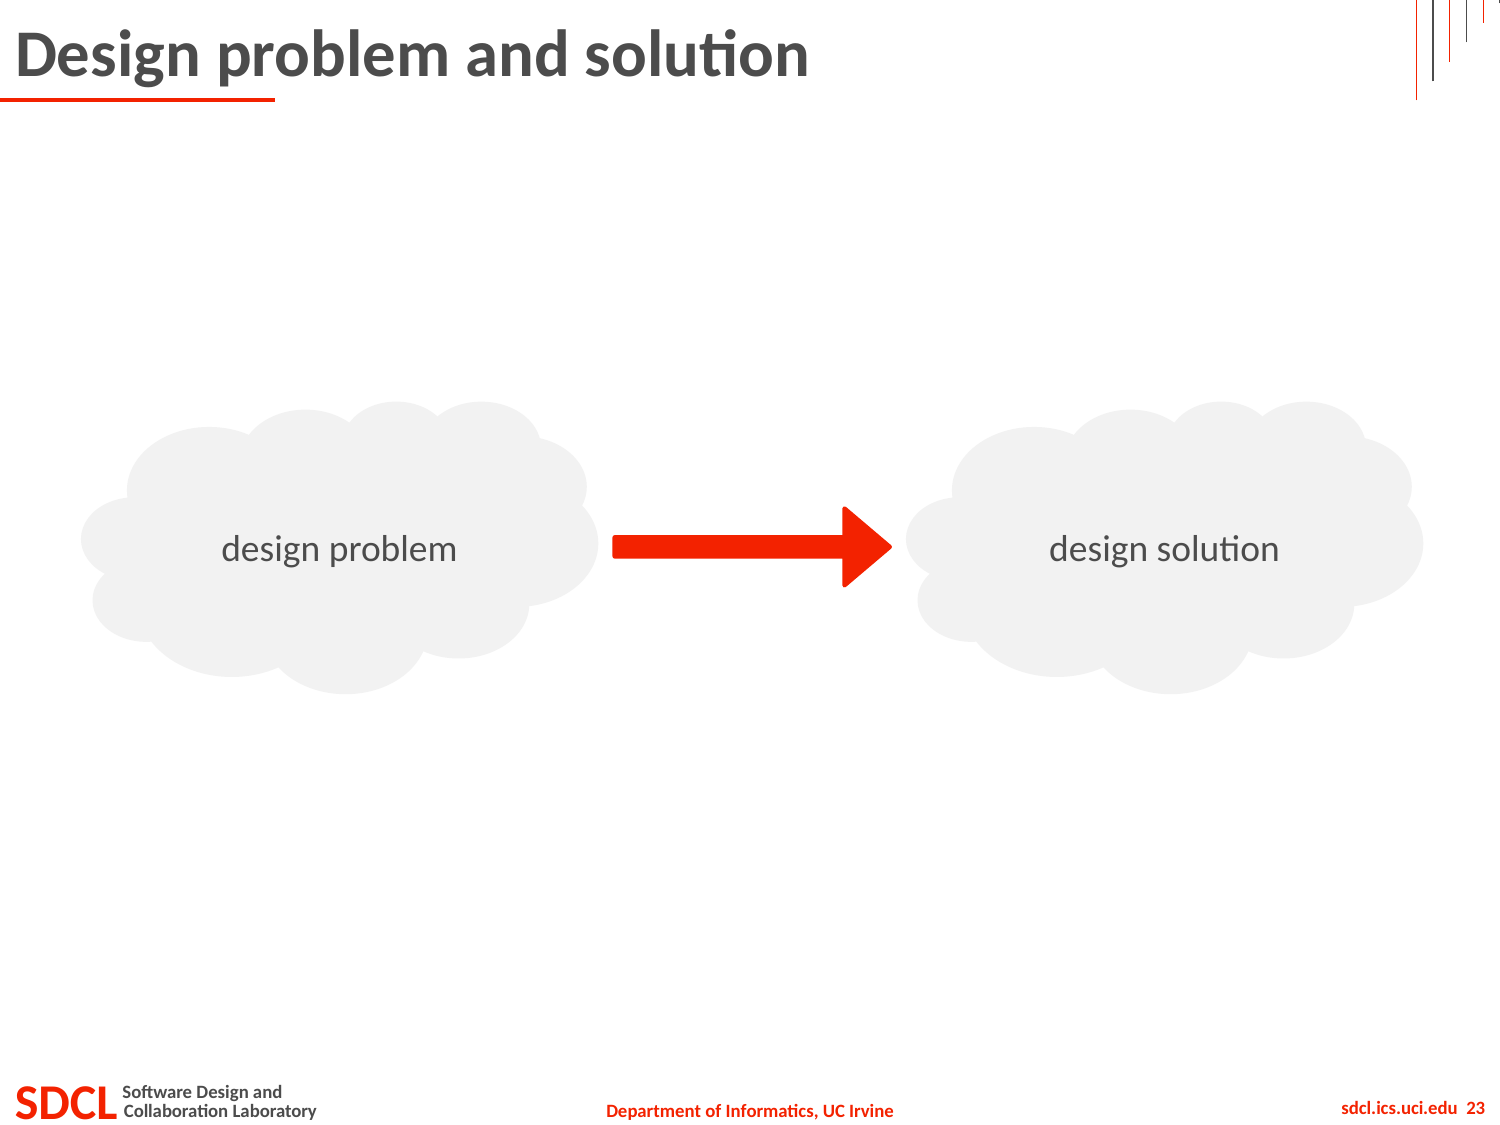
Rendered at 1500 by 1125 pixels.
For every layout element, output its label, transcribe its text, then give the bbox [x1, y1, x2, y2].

text_box design solution [1034, 516, 1296, 577]
text_box design problem [206, 516, 474, 577]
text_box [80, 401, 599, 695]
text_box [612, 506, 892, 588]
title Design problem and solution [0, 0, 1350, 100]
text_box [905, 401, 1424, 695]
